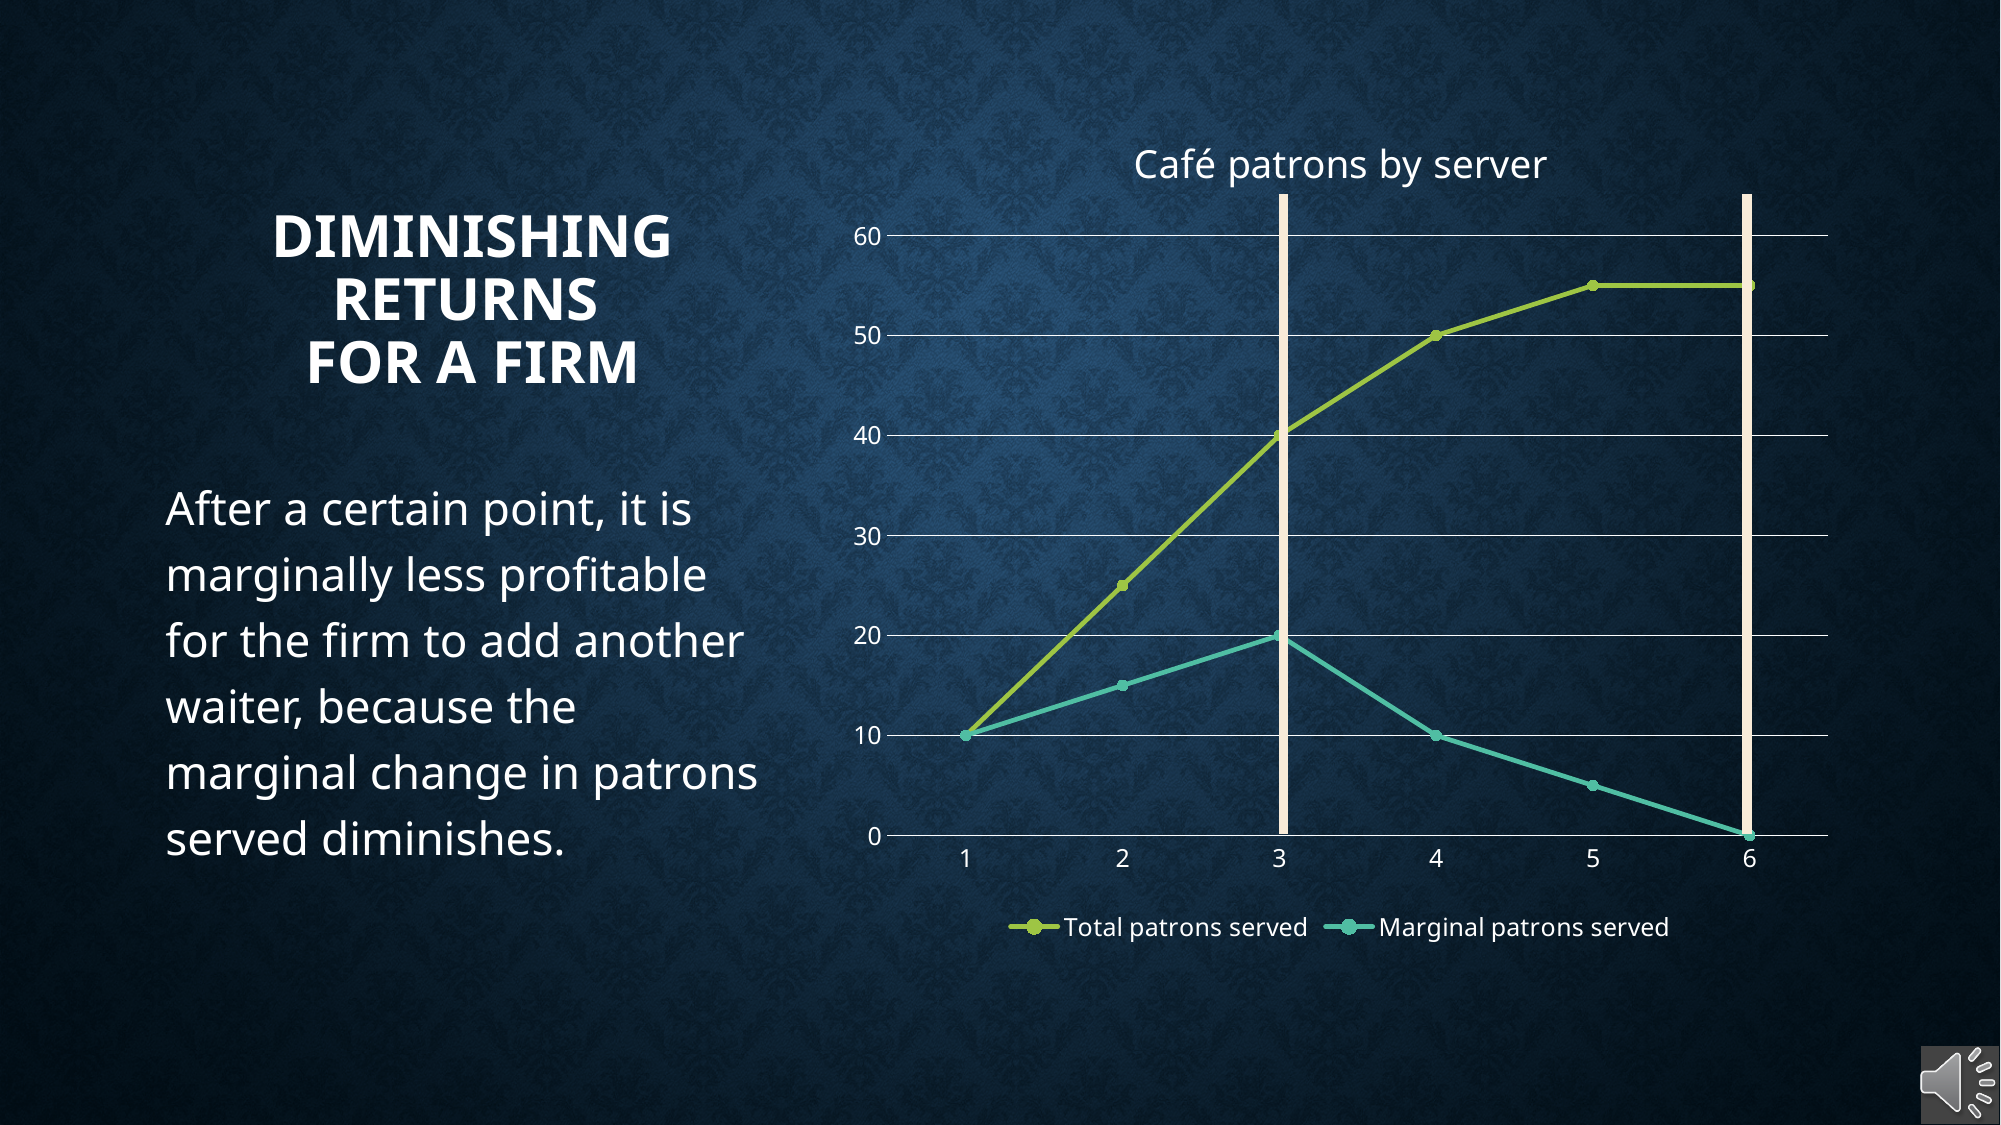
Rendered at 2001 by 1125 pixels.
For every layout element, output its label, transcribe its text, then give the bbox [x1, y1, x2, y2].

chart [832, 99, 1849, 951]
picture [1919, 1044, 2000, 1125]
list After a certain point, it is marginally less profitable for the firm to add another waiter, because the marginal change in patrons served diminishes. [150, 461, 796, 925]
title Diminishing Returns for a firm [150, 93, 796, 404]
